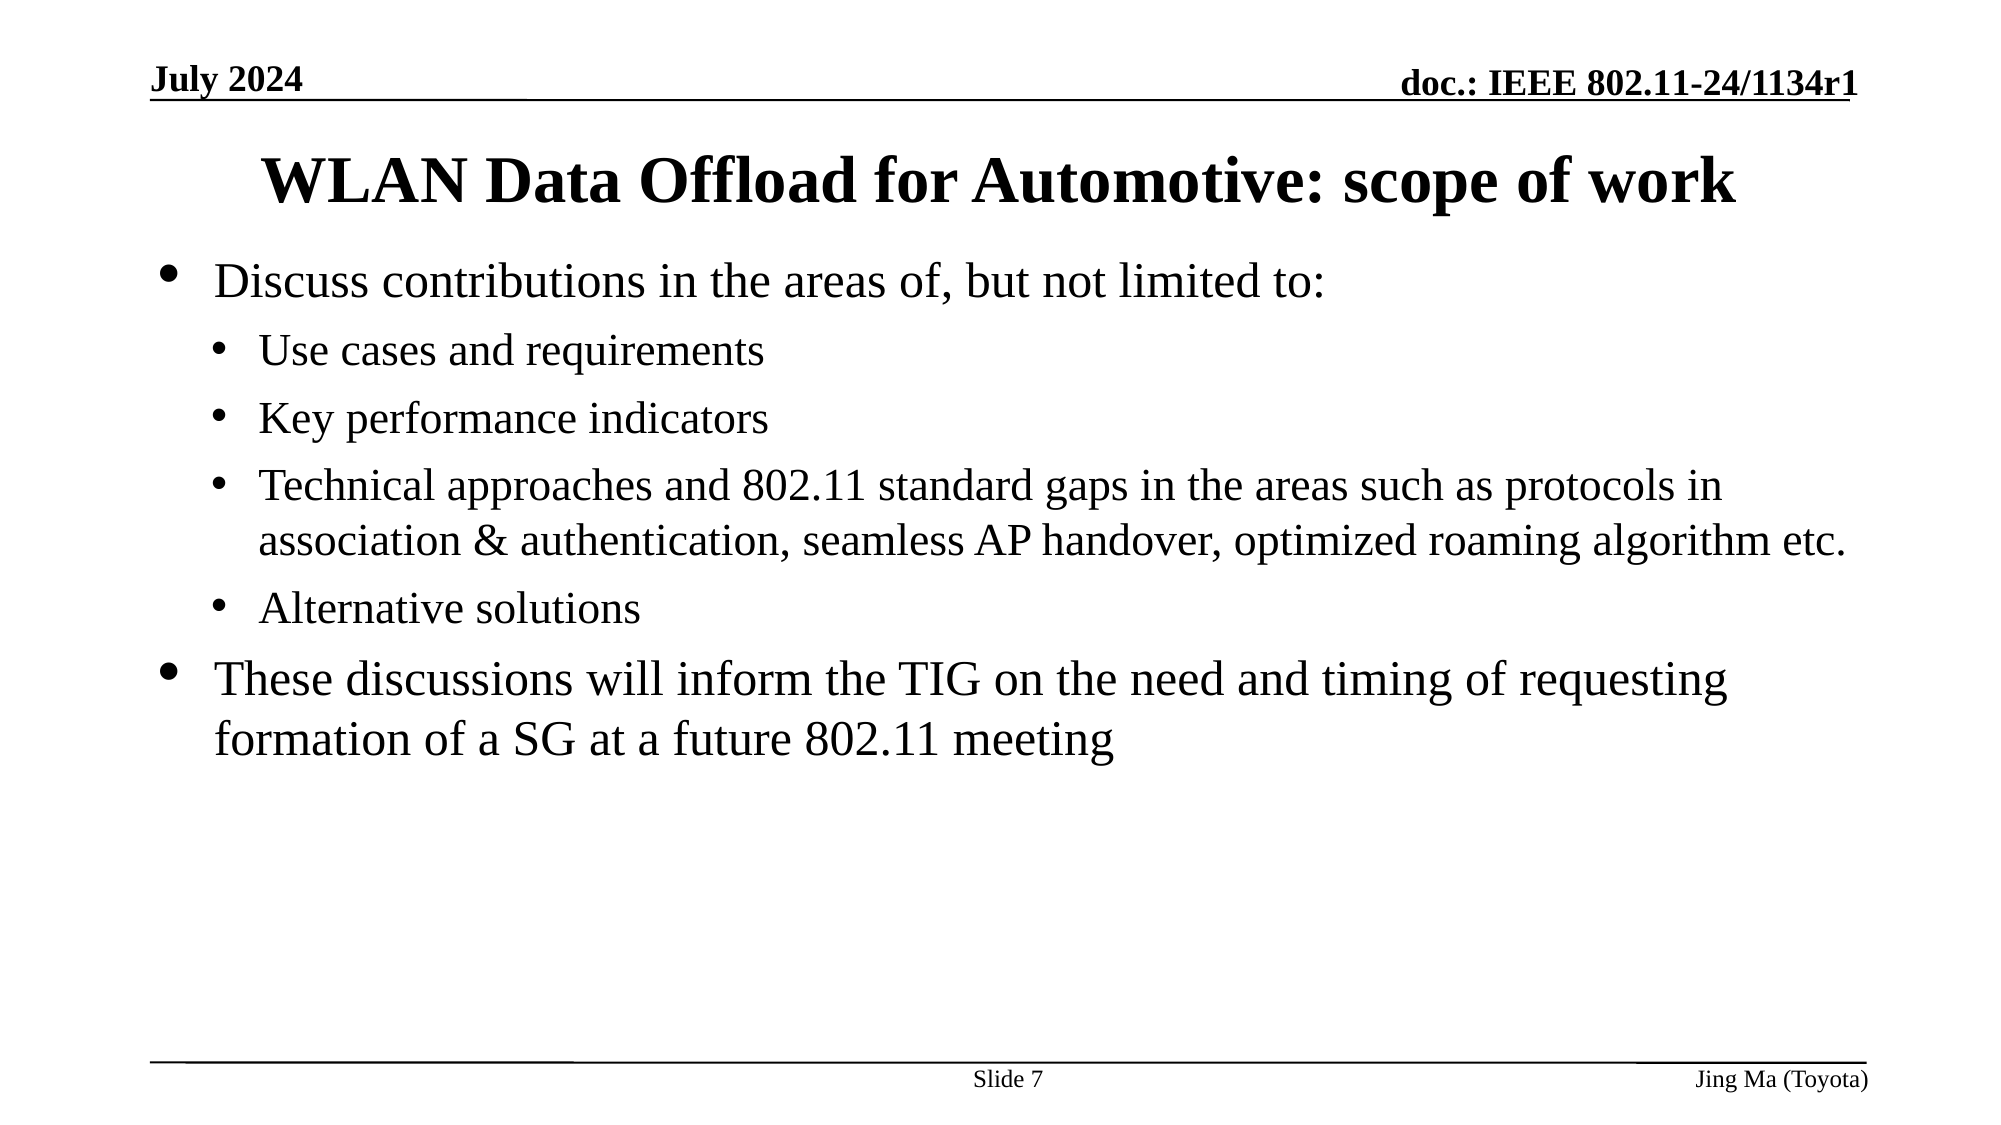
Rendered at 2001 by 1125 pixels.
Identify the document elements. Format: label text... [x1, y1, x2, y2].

title WLAN Data Offload for Automotive: scope of work [149, 111, 1851, 239]
slide_number Slide 7 [949, 1061, 1067, 1123]
text_box Jing Ma (Toyota) [1171, 1062, 1869, 1093]
list Discuss contributions in the areas of, but not limited to: Use cases and requirements Key performance indicators Technical approaches and 802.11 standard gaps in the areas such as protocols in association & authentication, seamless AP handover, optimized roaming algorithm etc. Alternative solutions These discussions will inform the TIG on the need and timing of requesting formation of a SG at a future 802.11 meeting [149, 239, 1938, 1001]
